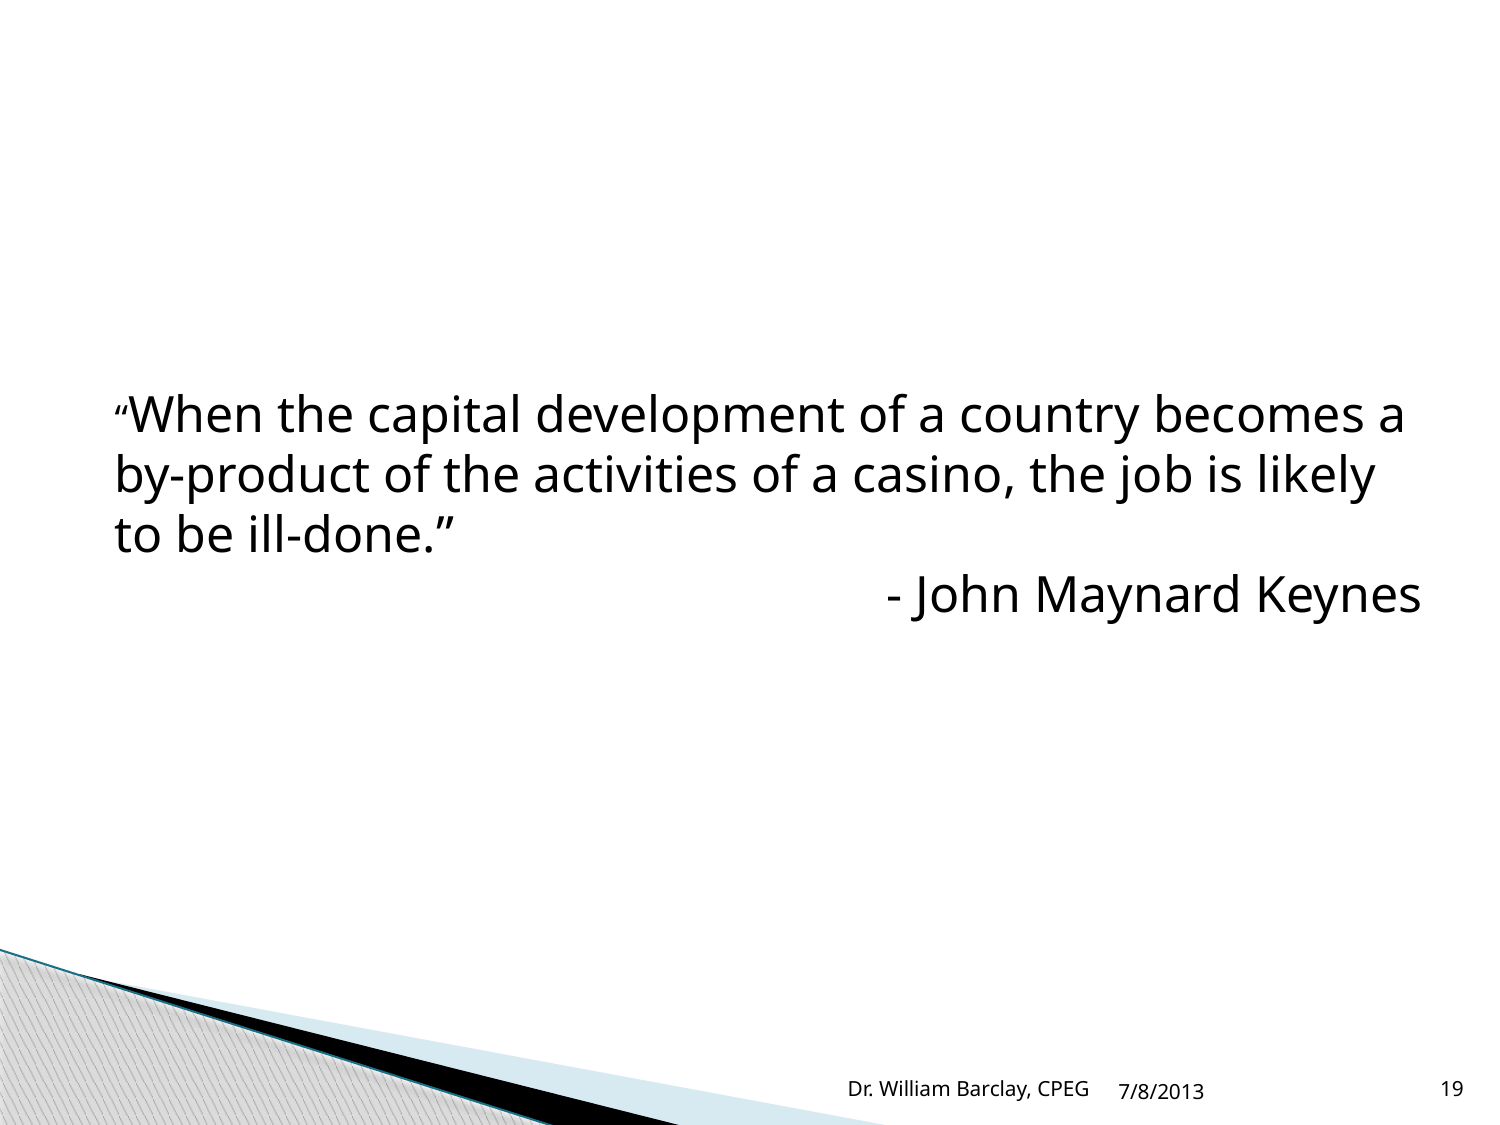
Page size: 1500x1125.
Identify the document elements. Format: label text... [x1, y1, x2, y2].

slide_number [1103, 1051, 1419, 1112]
text_box “When the capital development of a country becomes a by-product of the activities of a casino, the job is likely to be ill-done.” - John Maynard Keynes [99, 374, 1438, 630]
footer Dr. William Barclay, CPEG [718, 1051, 1103, 1112]
slide_number 19 [1419, 1051, 1479, 1112]
